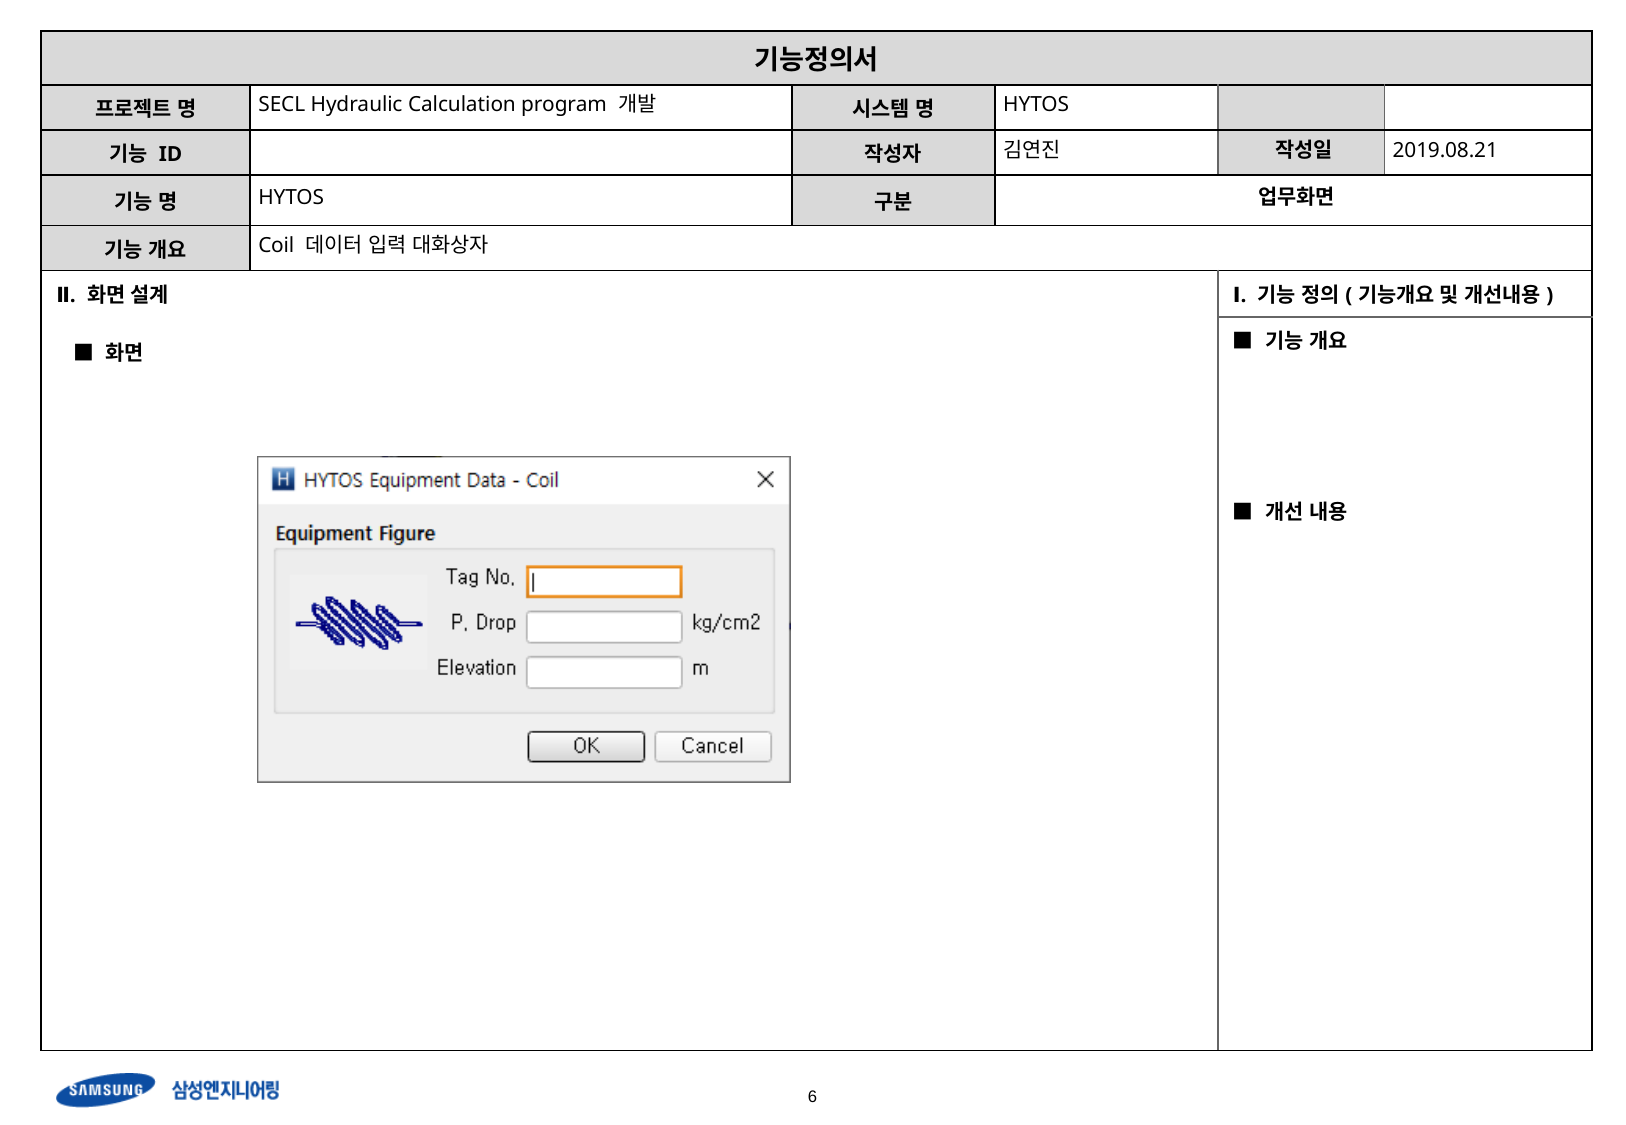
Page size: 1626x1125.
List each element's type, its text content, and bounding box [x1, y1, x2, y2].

picture [257, 455, 791, 783]
table_cell HYTOS [996, 86, 1217, 129]
table_cell ■ 기능 개요 ■ 개선 내용 [1219, 318, 1591, 1050]
table_cell 시스템 명 [793, 86, 994, 129]
table_cell 프로젝트 명 [42, 86, 249, 129]
table_cell 업무화면 [996, 176, 1591, 225]
table_cell 구분 [793, 176, 994, 225]
table_cell [1385, 86, 1591, 129]
table_cell Ⅰ. 기능 정의(기능개요 및 개선내용) [1219, 271, 1591, 316]
table_cell 2019.08.21 [1385, 131, 1591, 174]
table_cell [1219, 86, 1384, 129]
table_cell 기능 명 [42, 176, 249, 225]
table_cell 작성일 [1219, 131, 1384, 174]
table_cell Ⅱ. 화면 설계 ■ 화면 [42, 271, 1217, 1050]
table_cell 기능 ID [42, 131, 249, 174]
table_cell HYTOS [251, 176, 791, 225]
table_cell 작성자 [793, 131, 994, 174]
table_cell Coil 데이터 입력 대화상자 [251, 226, 1591, 270]
table_header 기능정의서 [42, 32, 1591, 84]
table_cell 김연진 [996, 131, 1217, 174]
table_cell [251, 131, 791, 174]
table_cell 기능 개요 [42, 226, 249, 270]
table_cell SECL Hydraulic Calculation program 개발 [251, 86, 791, 129]
picture [56, 1073, 280, 1108]
